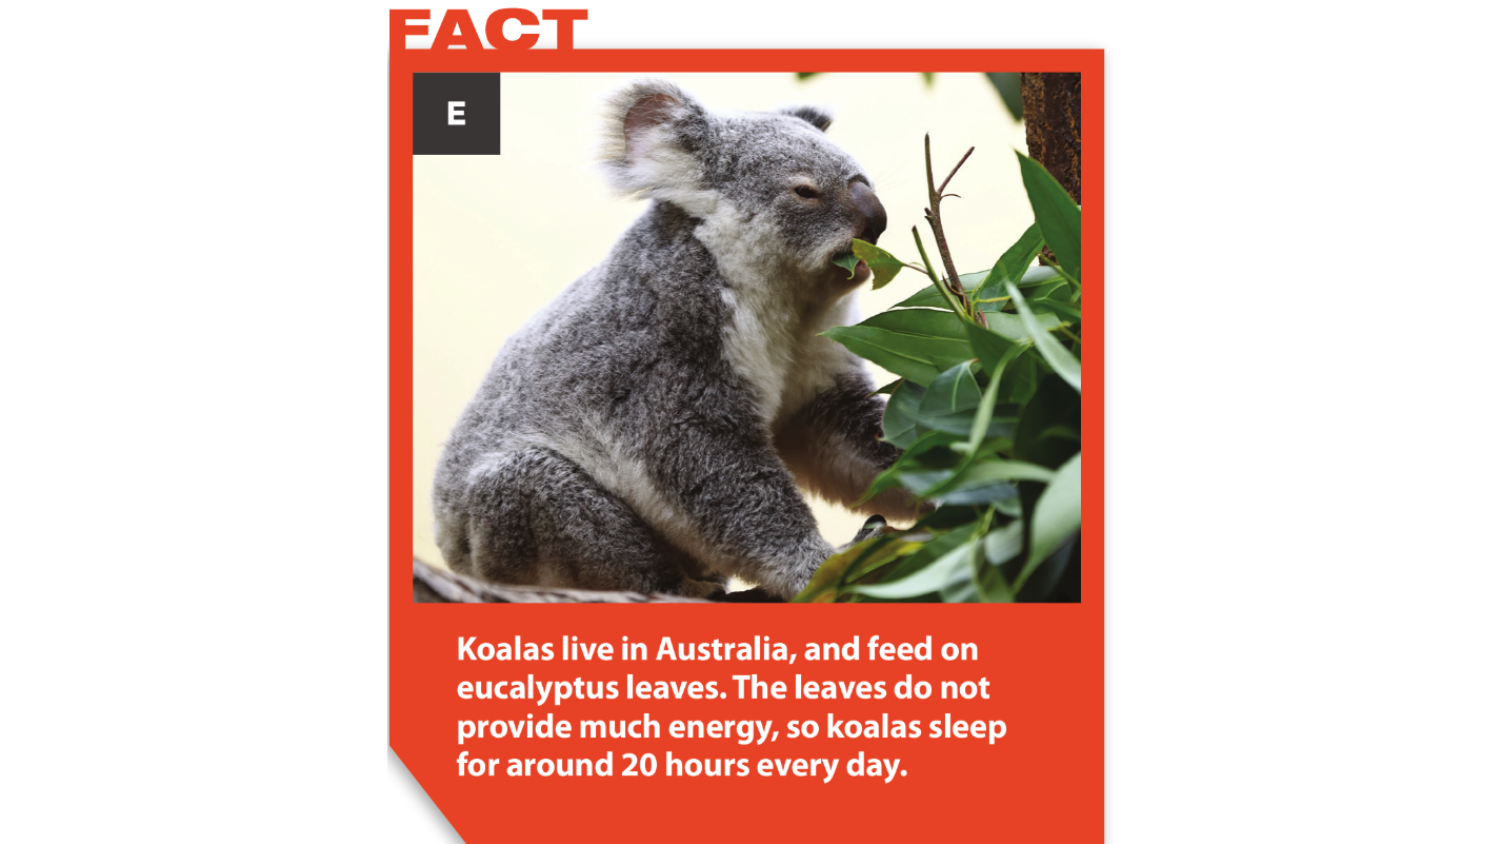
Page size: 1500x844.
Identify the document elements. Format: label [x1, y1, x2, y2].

picture [378, 0, 1122, 844]
